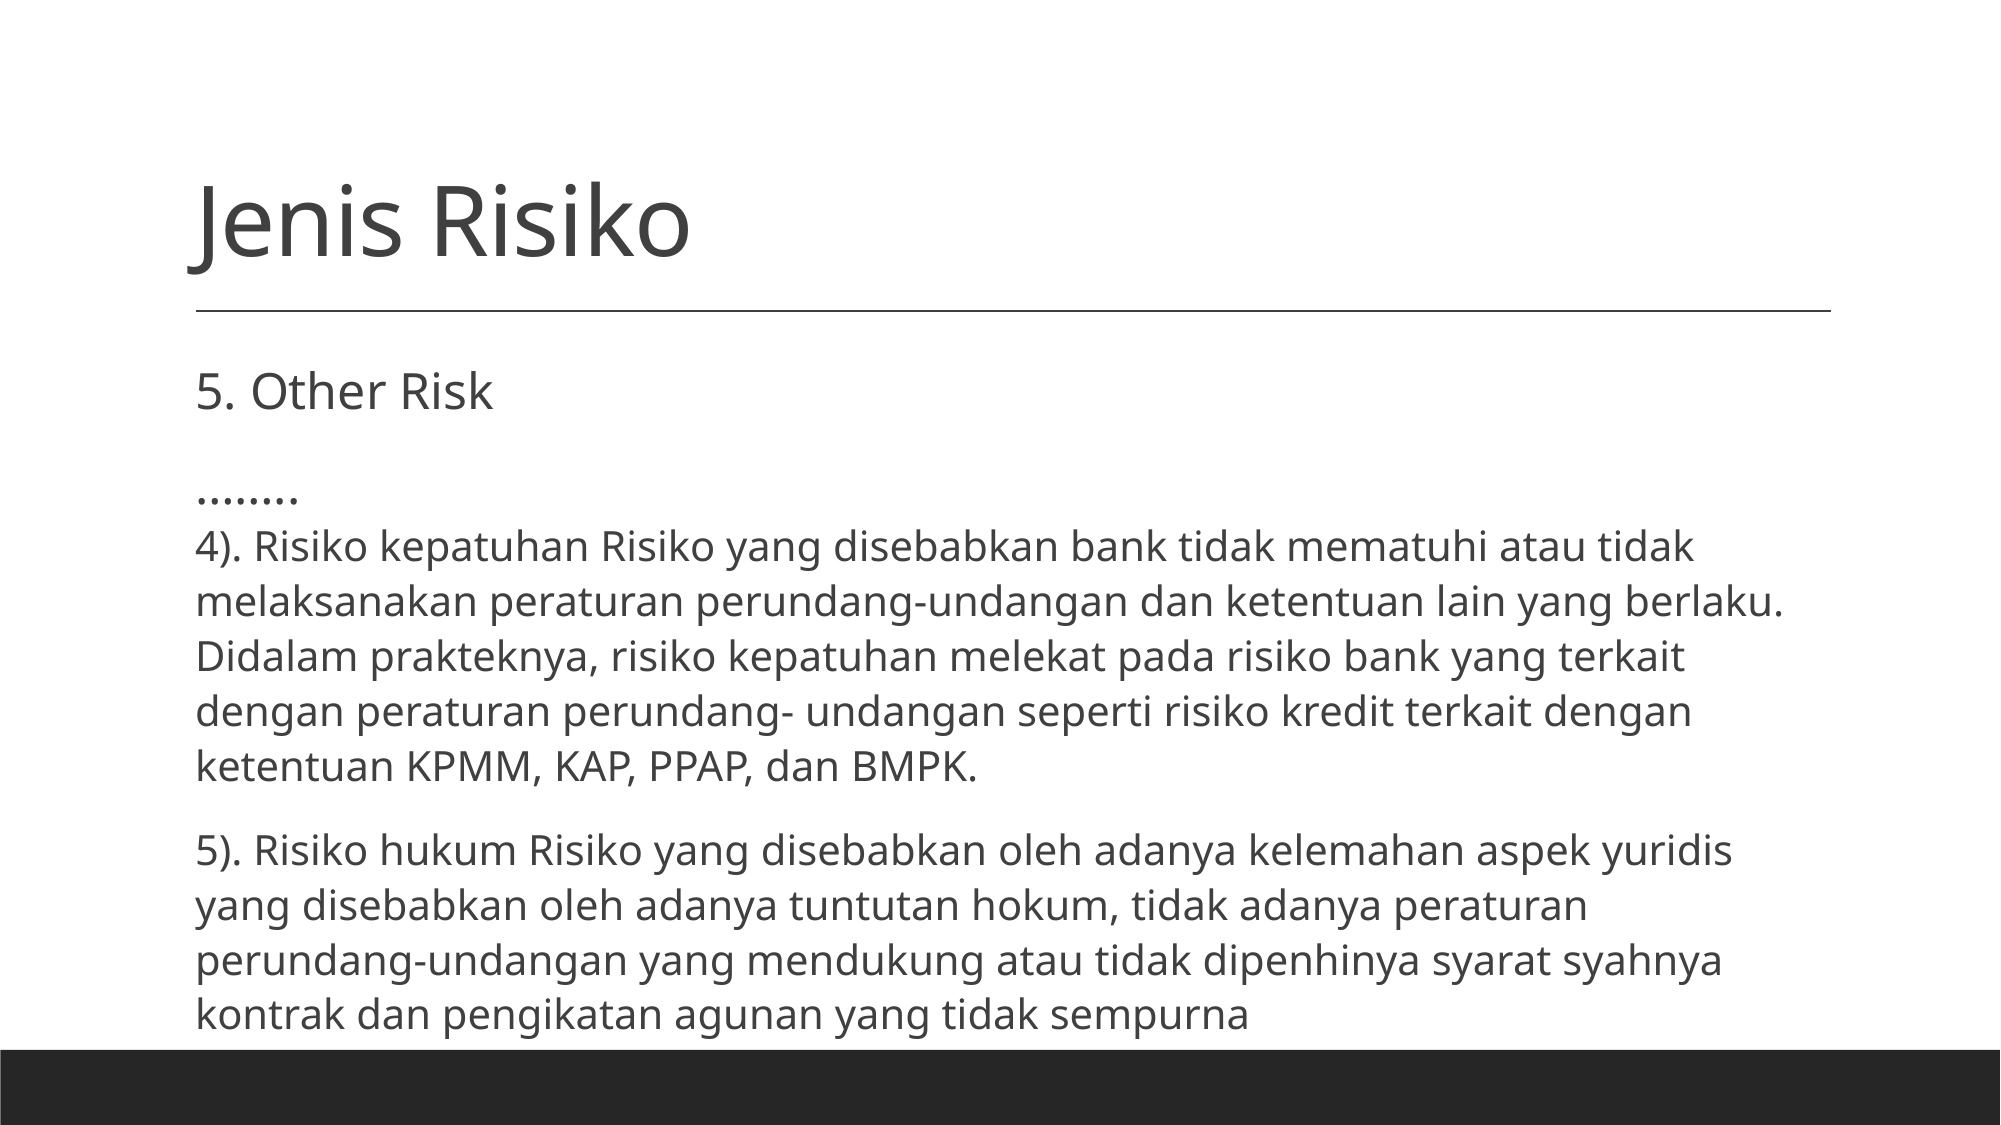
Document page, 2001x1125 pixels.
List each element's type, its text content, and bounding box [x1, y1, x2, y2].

title Jenis Risiko [180, 47, 1830, 285]
list 5. Other Risk …….. 4). Risiko kepatuhan Risiko yang disebabkan bank tidak mematuhi atau tidak melaksanakan peraturan perundang-undangan dan ketentuan lain yang berlaku. Didalam prakteknya, risiko kepatuhan melekat pada risiko bank yang terkait dengan peraturan perundang- undangan seperti risiko kredit terkait dengan ketentuan KPMM, KAP, PPAP, dan BMPK. 5). Risiko hukum Risiko yang disebabkan oleh adanya kelemahan aspek yuridis yang disebabkan oleh adanya tuntutan hokum, tidak adanya peraturan perundang-undangan yang mendukung atau tidak dipenhinya syarat syahnya kontrak dan pengikatan agunan yang tidak sempurna [180, 345, 1830, 963]
